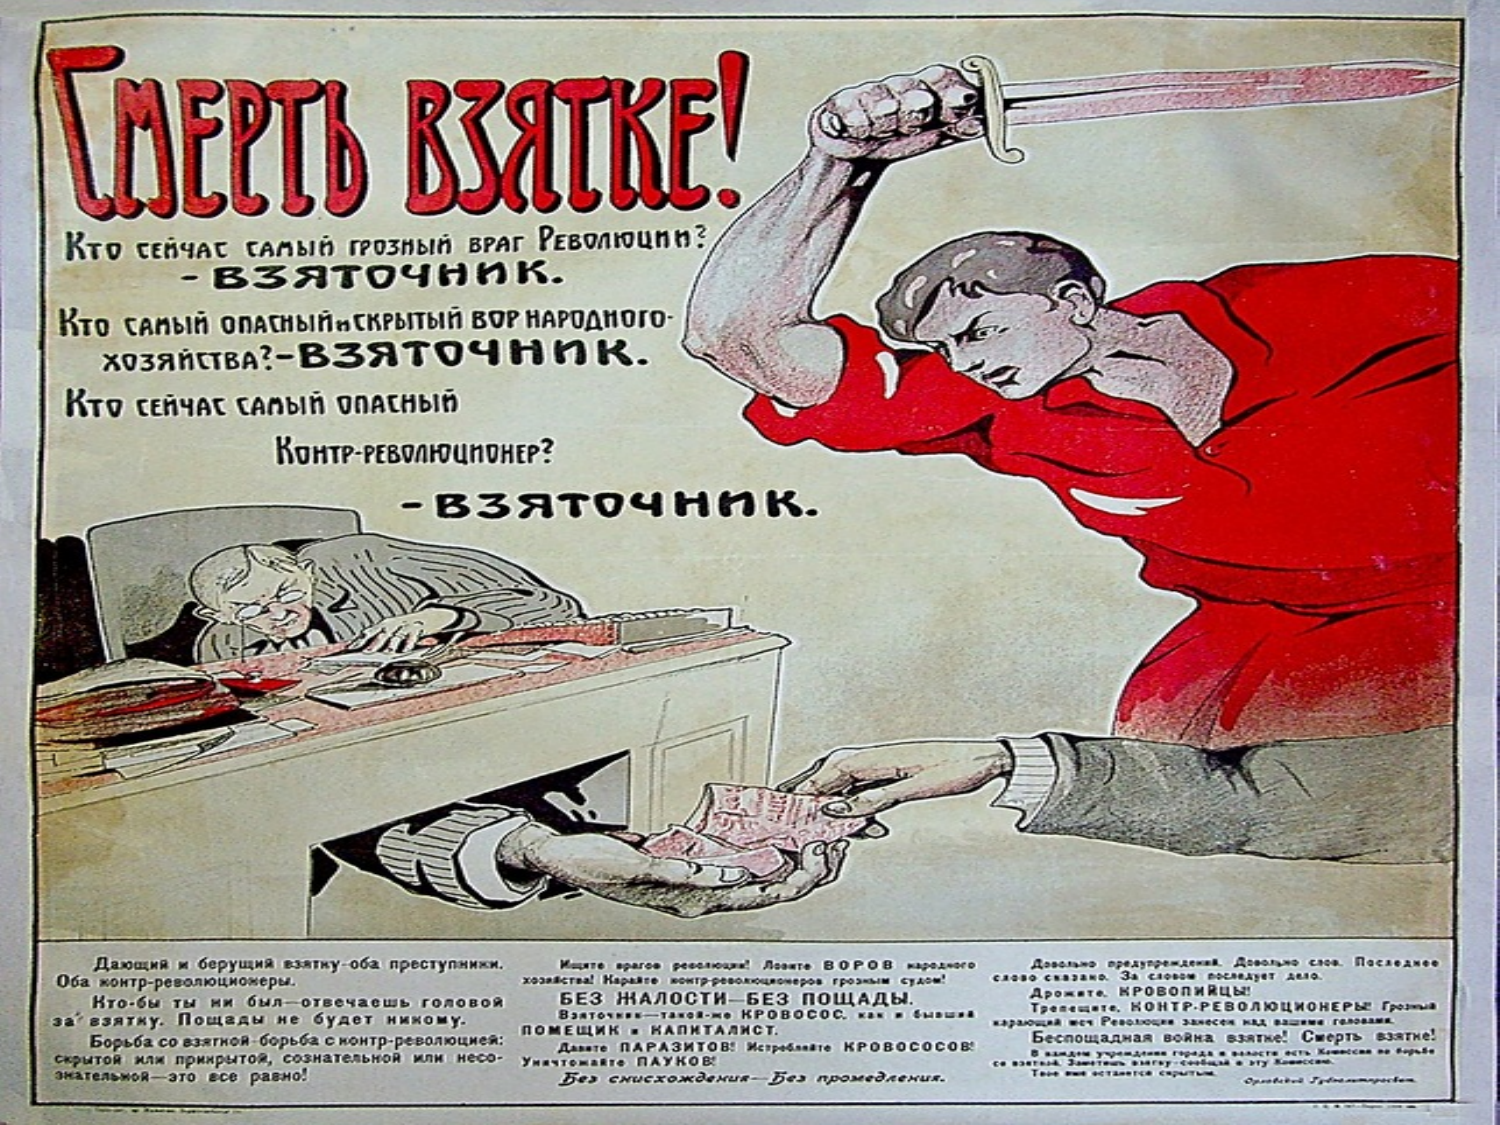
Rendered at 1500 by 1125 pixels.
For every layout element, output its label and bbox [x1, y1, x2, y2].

list [0, 0, 1500, 1125]
